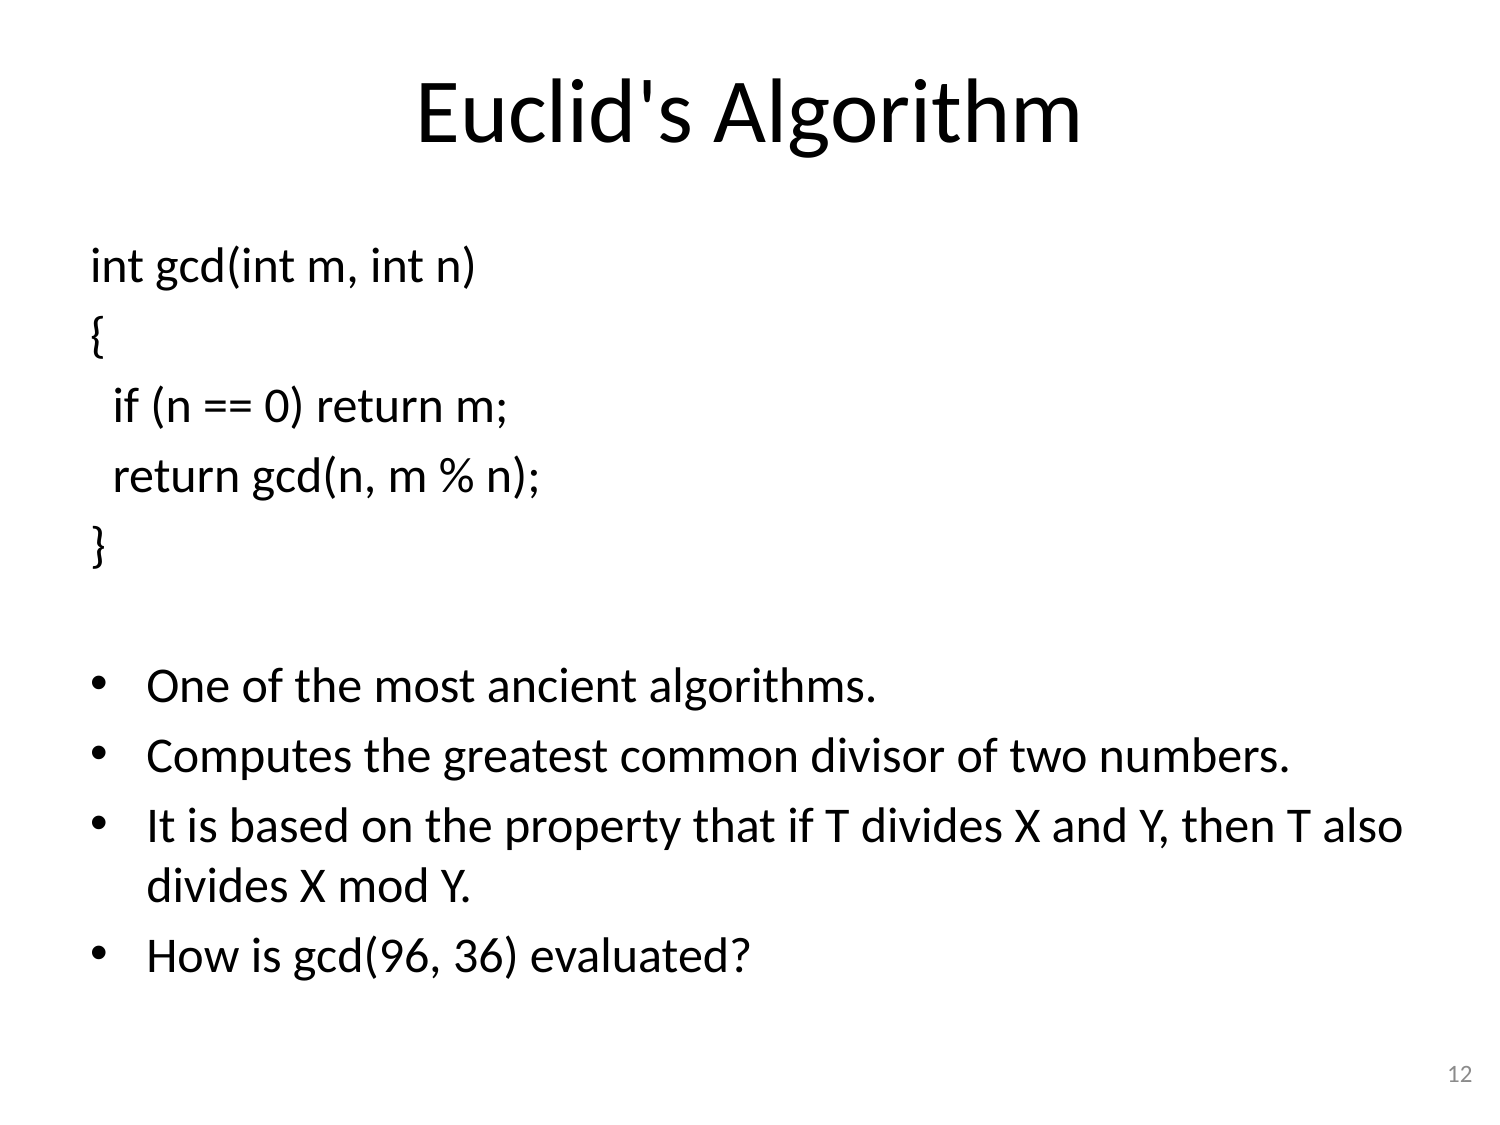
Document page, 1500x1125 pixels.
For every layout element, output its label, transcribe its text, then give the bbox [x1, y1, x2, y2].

list int gcd(int m, int n) { if (n == 0) return m; return gcd(n, m % n); } One of the most ancient algorithms. Computes the greatest common divisor of two numbers. It is based on the property that if T divides X and Y, then T also divides X mod Y. How is gcd(96, 36) evaluated? [75, 224, 1425, 1050]
title Euclid's Algorithm [75, 12, 1425, 200]
slide_number 12 [1137, 1042, 1488, 1103]
